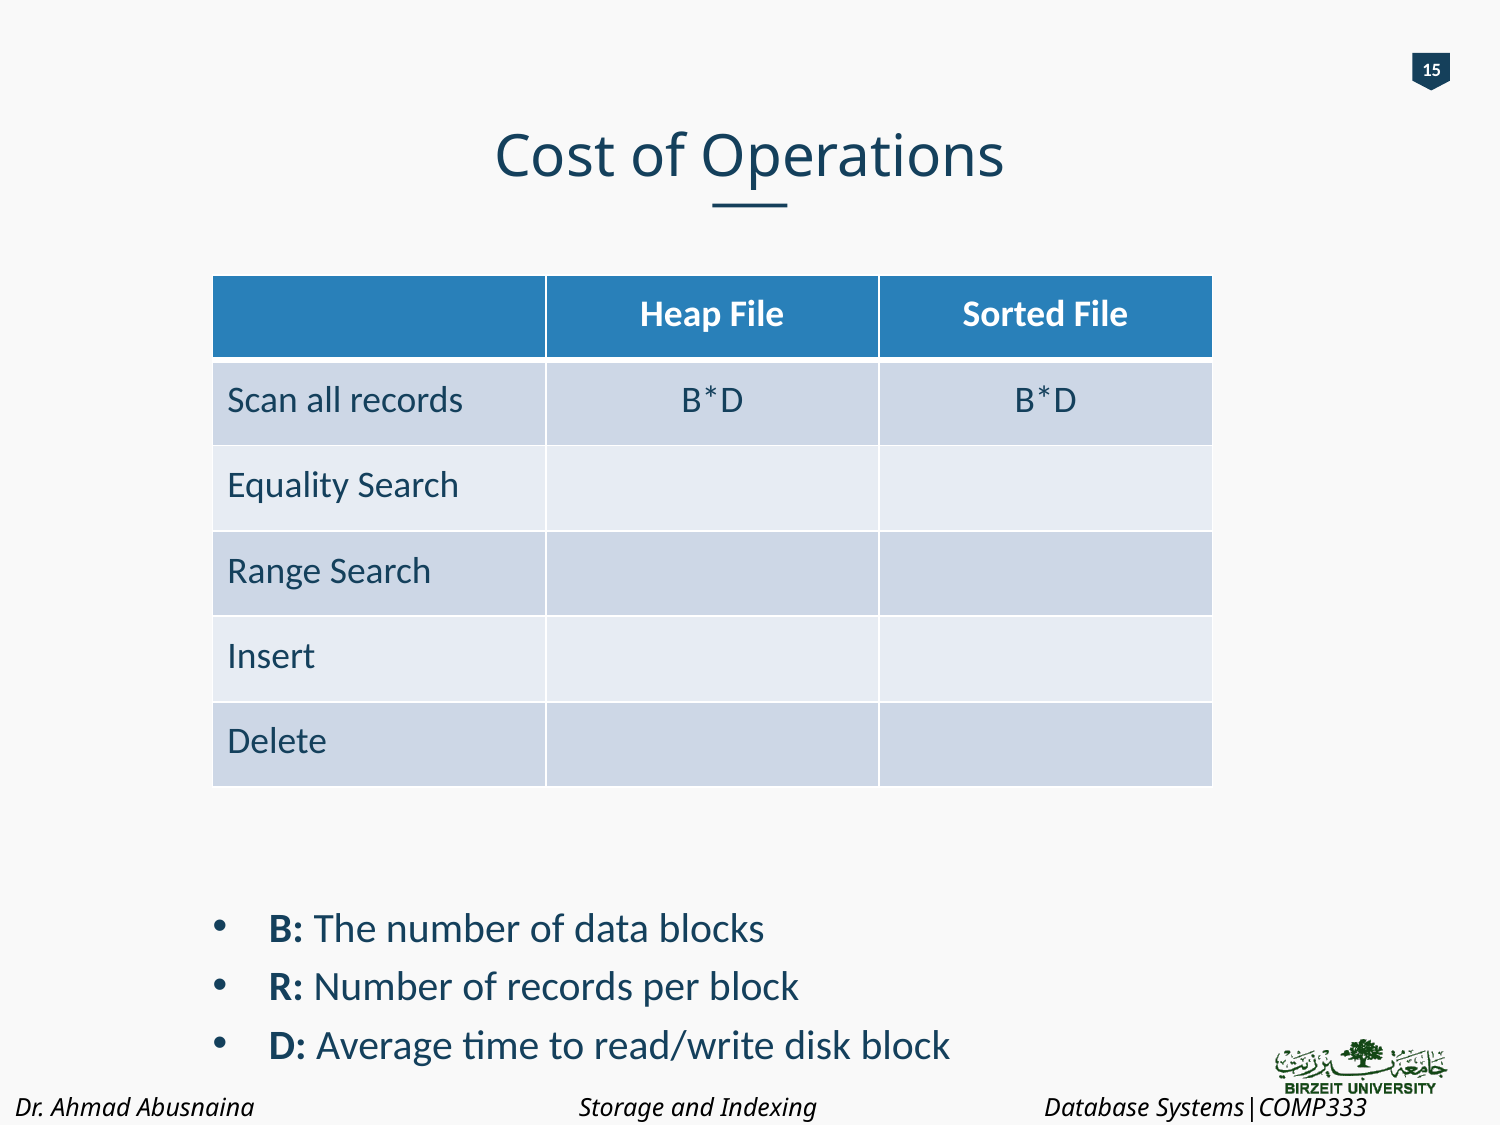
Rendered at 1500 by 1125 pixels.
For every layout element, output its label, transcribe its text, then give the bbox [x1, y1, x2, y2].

title Cost of Operations [75, 51, 1425, 219]
table_cell [880, 703, 1212, 786]
table_cell [547, 532, 878, 615]
table_header Sorted File [880, 276, 1212, 357]
table_cell B*D [547, 363, 878, 445]
picture [1273, 1069, 1450, 1096]
text_box [710, 201, 789, 209]
table_cell [547, 703, 878, 786]
table_cell [880, 617, 1212, 701]
table_header [213, 276, 545, 357]
text_box B: The number of data blocks R: Number of records per block D: Average time to read/write disk block [197, 893, 1450, 1069]
table_cell [880, 532, 1212, 615]
table_header Heap File [547, 276, 878, 357]
table_cell Range Search [213, 532, 545, 615]
list [75, 219, 1425, 872]
table_cell Equality Search [213, 446, 545, 530]
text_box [1406, 49, 1457, 91]
table_cell Insert [213, 617, 545, 701]
table_cell Scan all records [213, 363, 545, 445]
table_cell Delete [213, 703, 545, 786]
table_cell [880, 446, 1212, 530]
table_cell [547, 446, 878, 530]
table_cell [547, 617, 878, 701]
table_cell B*D [880, 363, 1212, 445]
